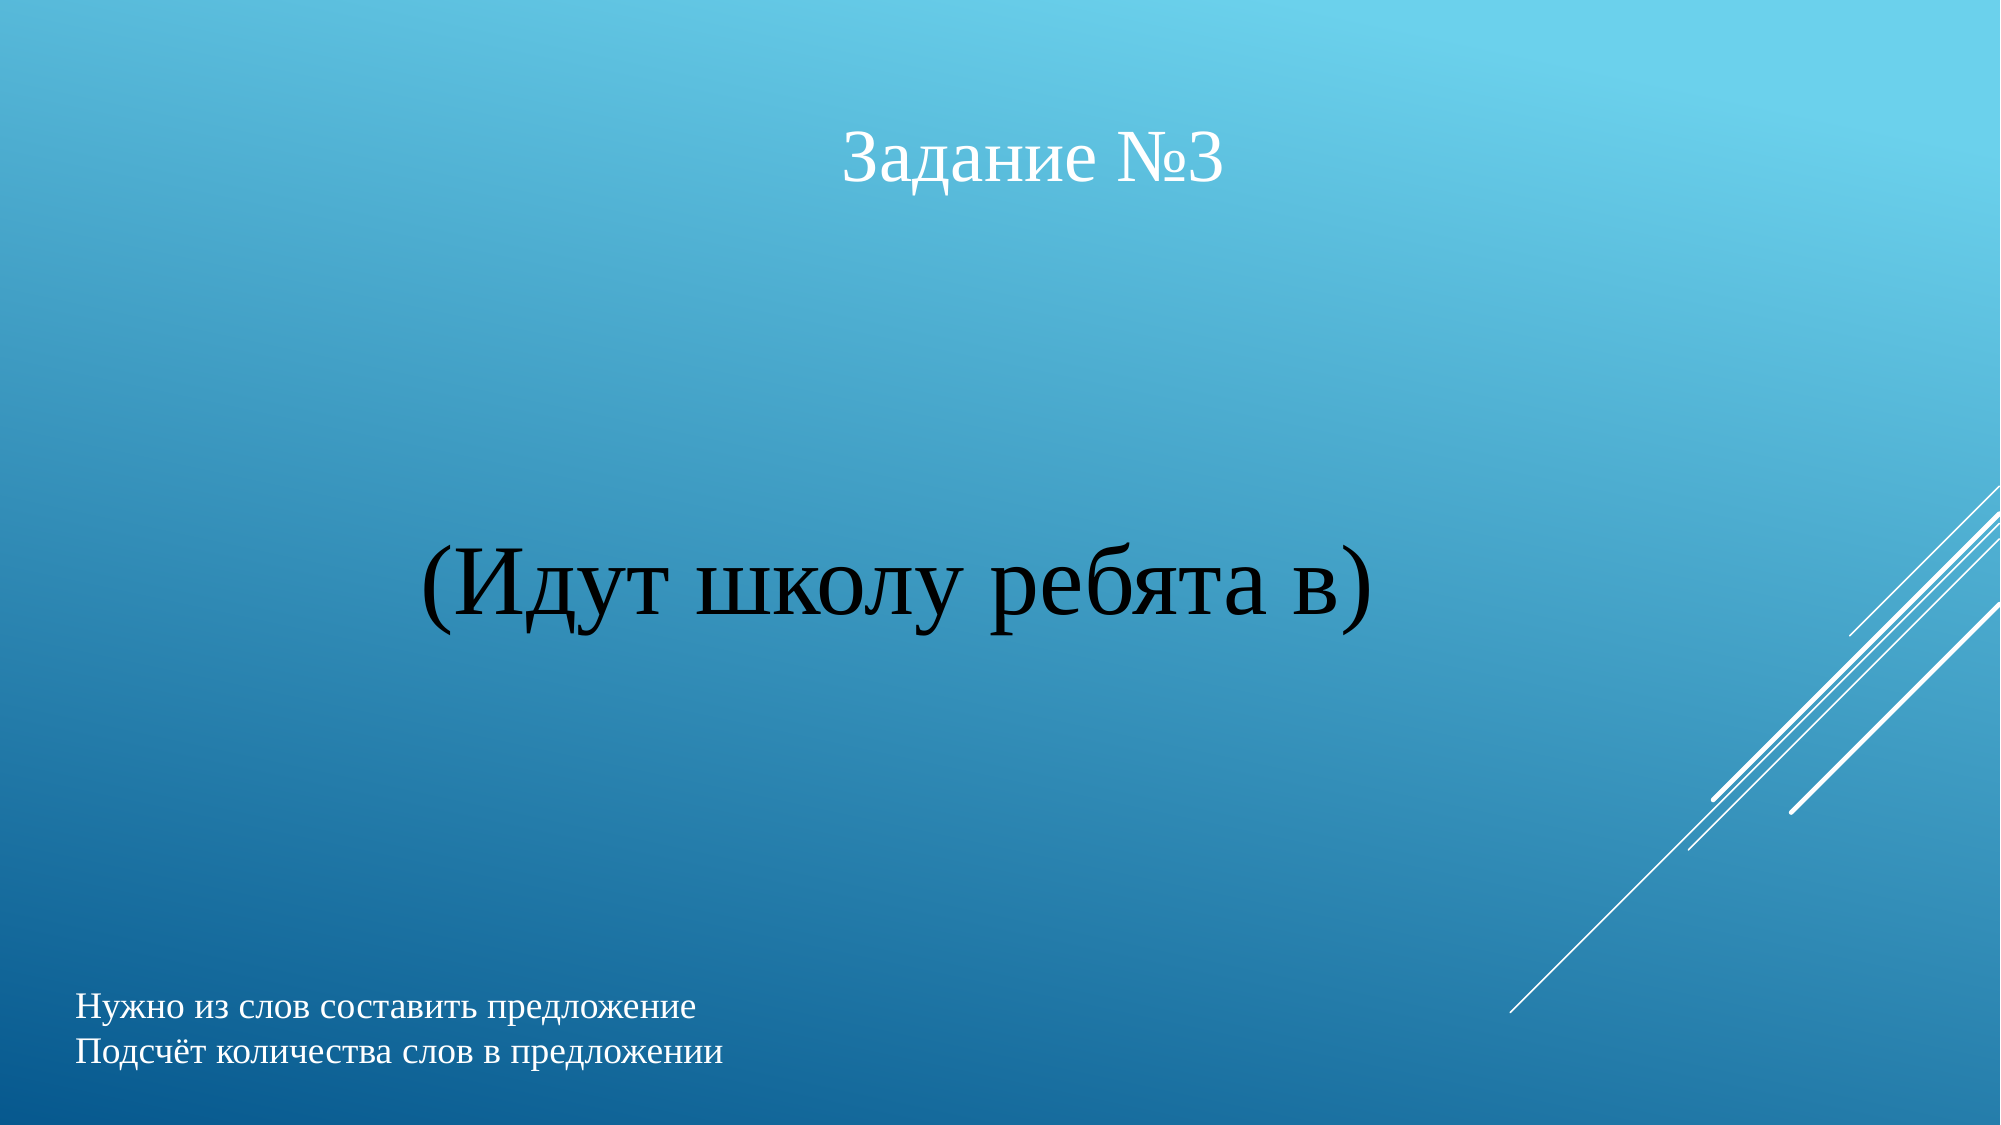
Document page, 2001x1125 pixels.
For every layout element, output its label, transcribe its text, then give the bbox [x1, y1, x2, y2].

text_box (Идут школу ребята в) [207, 507, 1589, 642]
text_box Нужно из слов составить предложение Подсчёт количества слов в предложении [60, 973, 984, 1124]
text_box Задание №3 [453, 98, 1615, 204]
